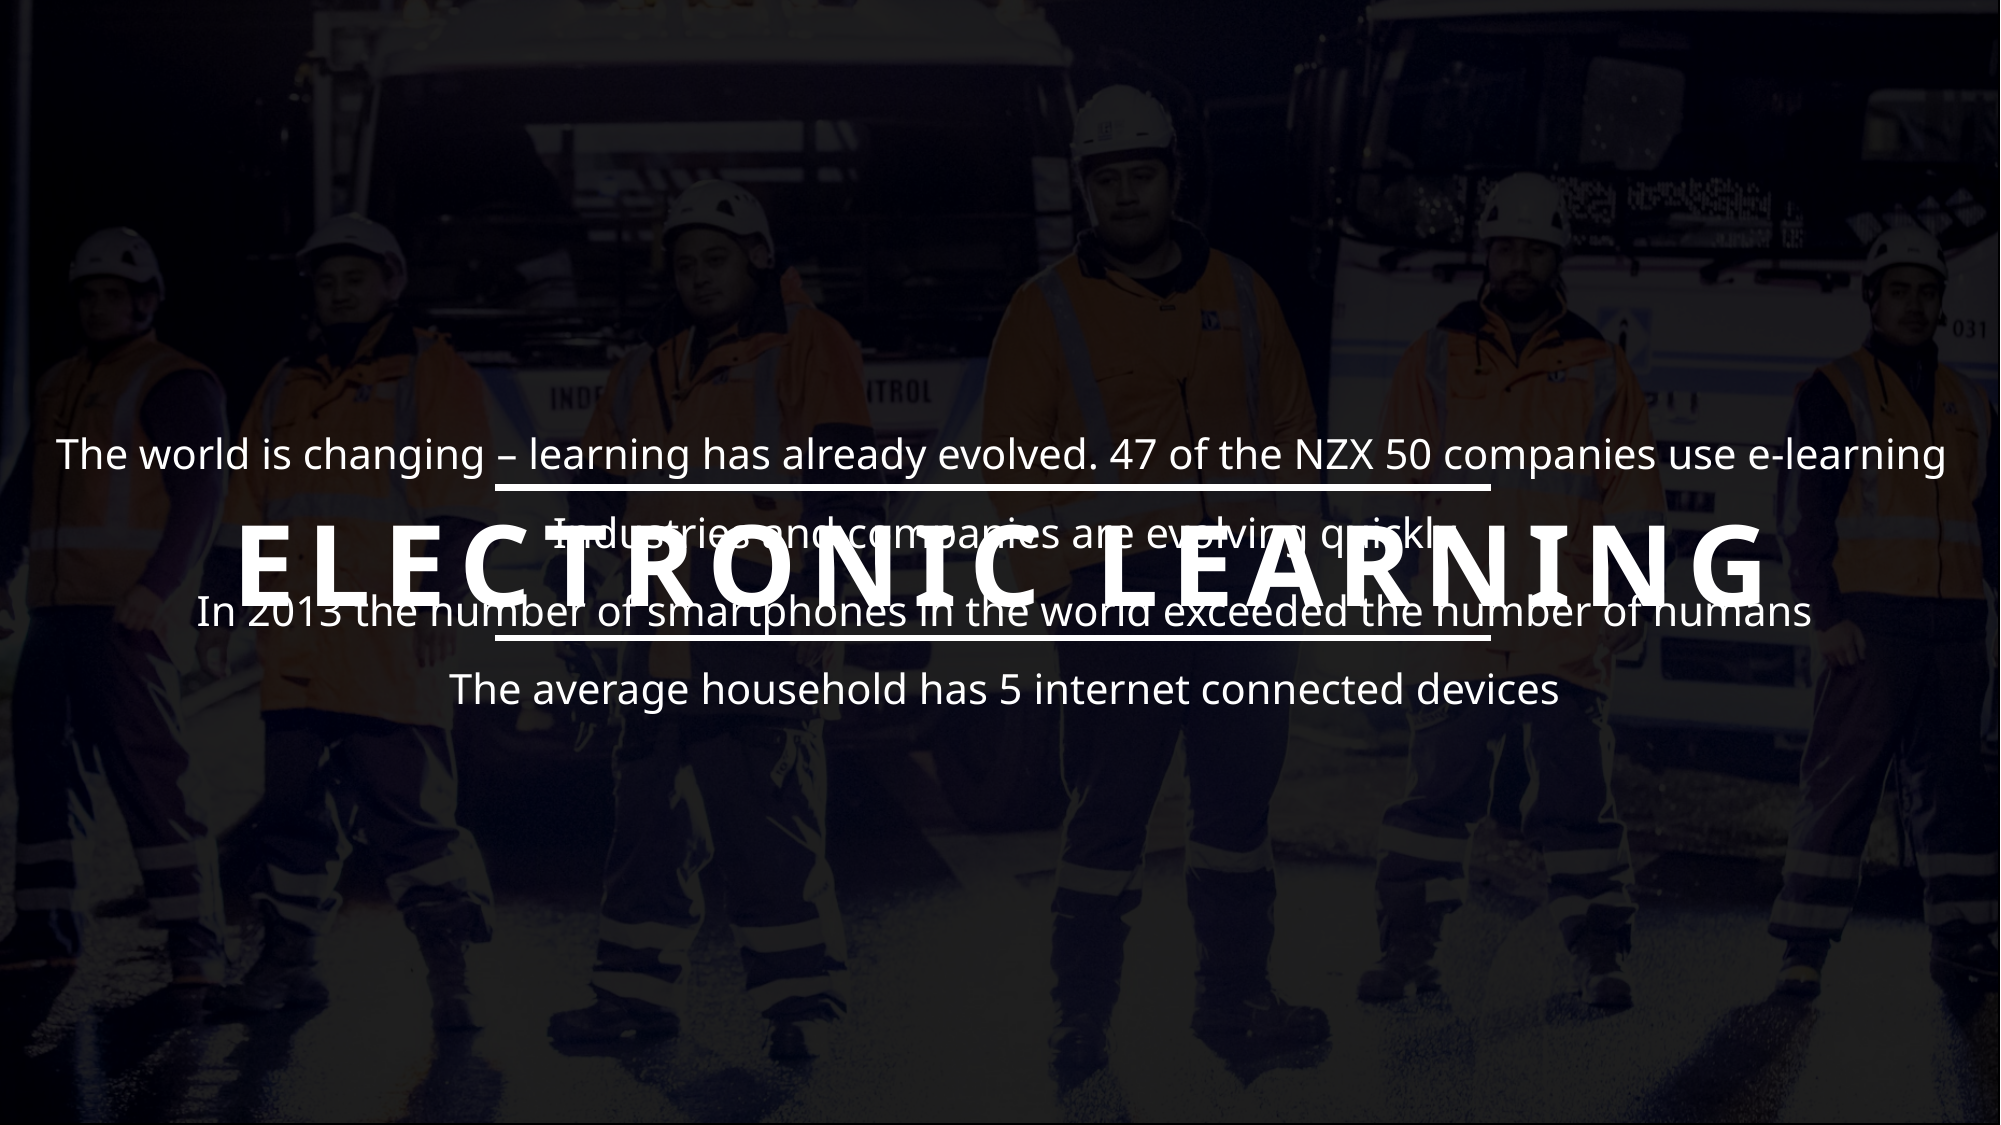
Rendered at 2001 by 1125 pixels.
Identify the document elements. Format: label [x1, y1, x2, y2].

picture [0, 0, 1998, 1123]
text_box [302, 486, 1702, 639]
